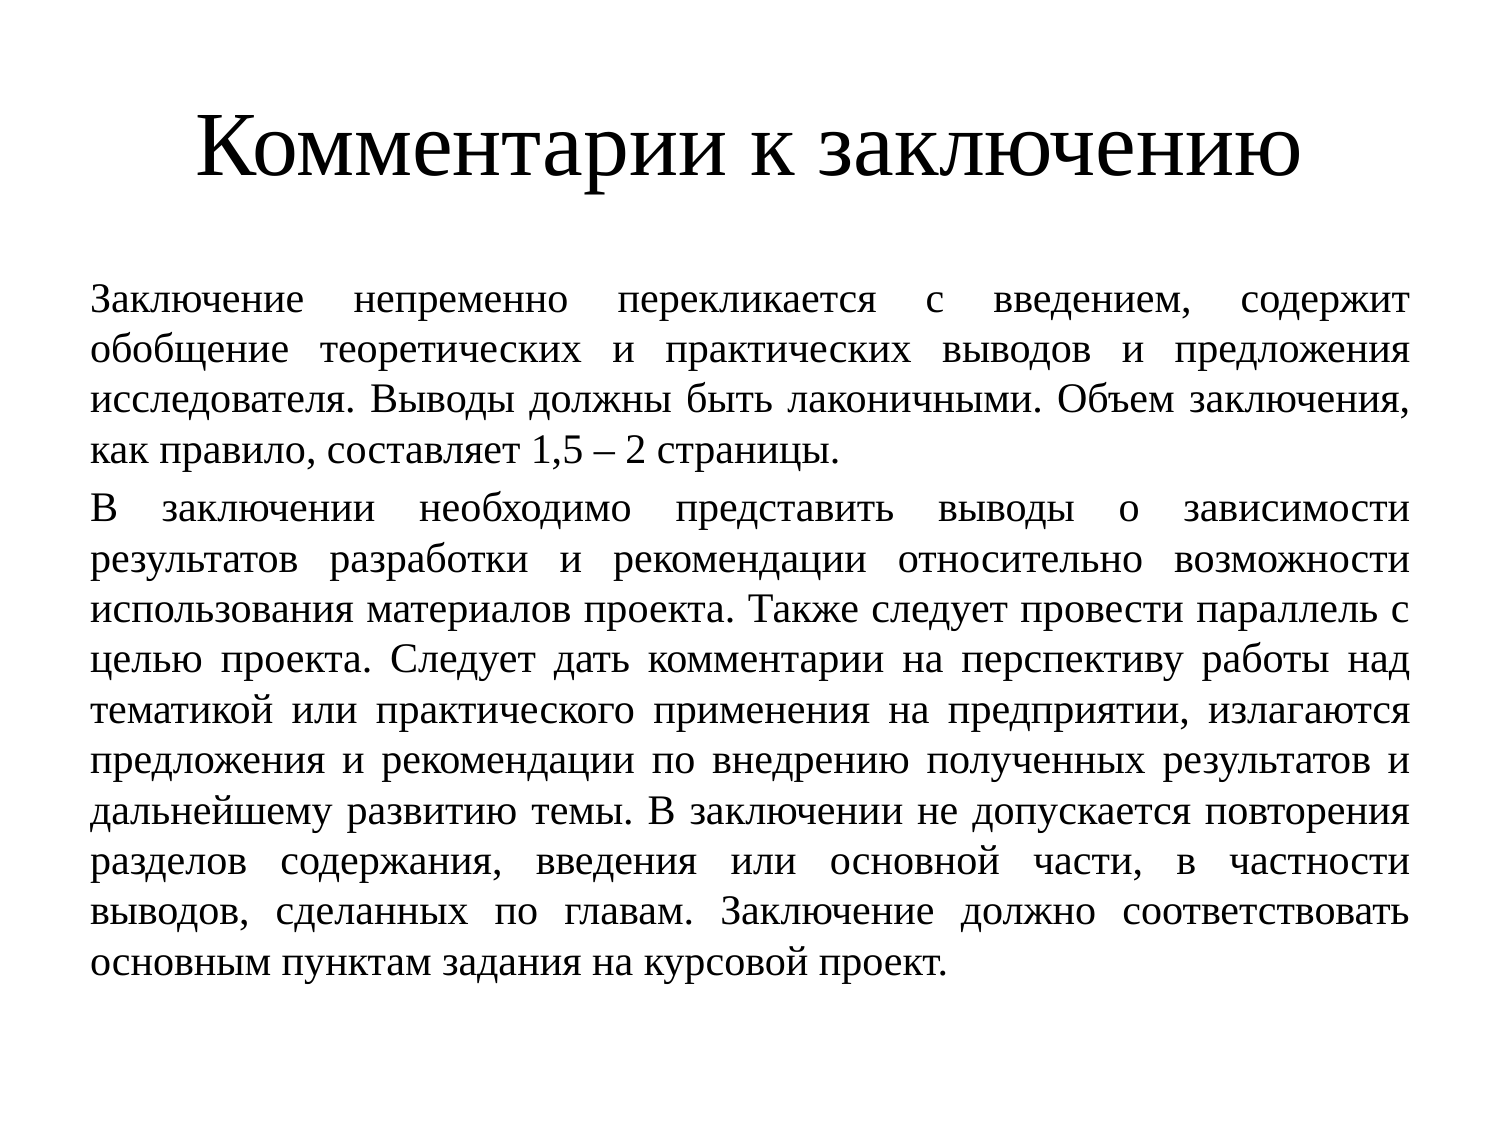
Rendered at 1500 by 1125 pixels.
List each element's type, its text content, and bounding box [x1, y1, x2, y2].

list Заключение непременно перекликается с введением, содержит обобщение теоретических и практических выводов и предложения исследователя. Выводы должны быть лаконичными. Объем заключения, как правило, составляет 1,5 – 2 страницы. В заключении необходимо представить выводы о зависимости результатов разработки и рекомендации относительно возможности использования материалов проекта. Также следует провести параллель с целью проекта. Следует дать комментарии на перспективу работы над тематикой или практического применения на предприятии, излагаются предложения и рекомендации по внедрению полученных результатов и дальнейшему развитию темы. В заключении не допускается повторения разделов содержания, введения или основной части, в частности выводов, сделанных по главам. Заключение должно соответствовать основным пунктам задания на курсовой проект. [75, 262, 1425, 1005]
title Комментарии к заключению [75, 45, 1425, 233]
